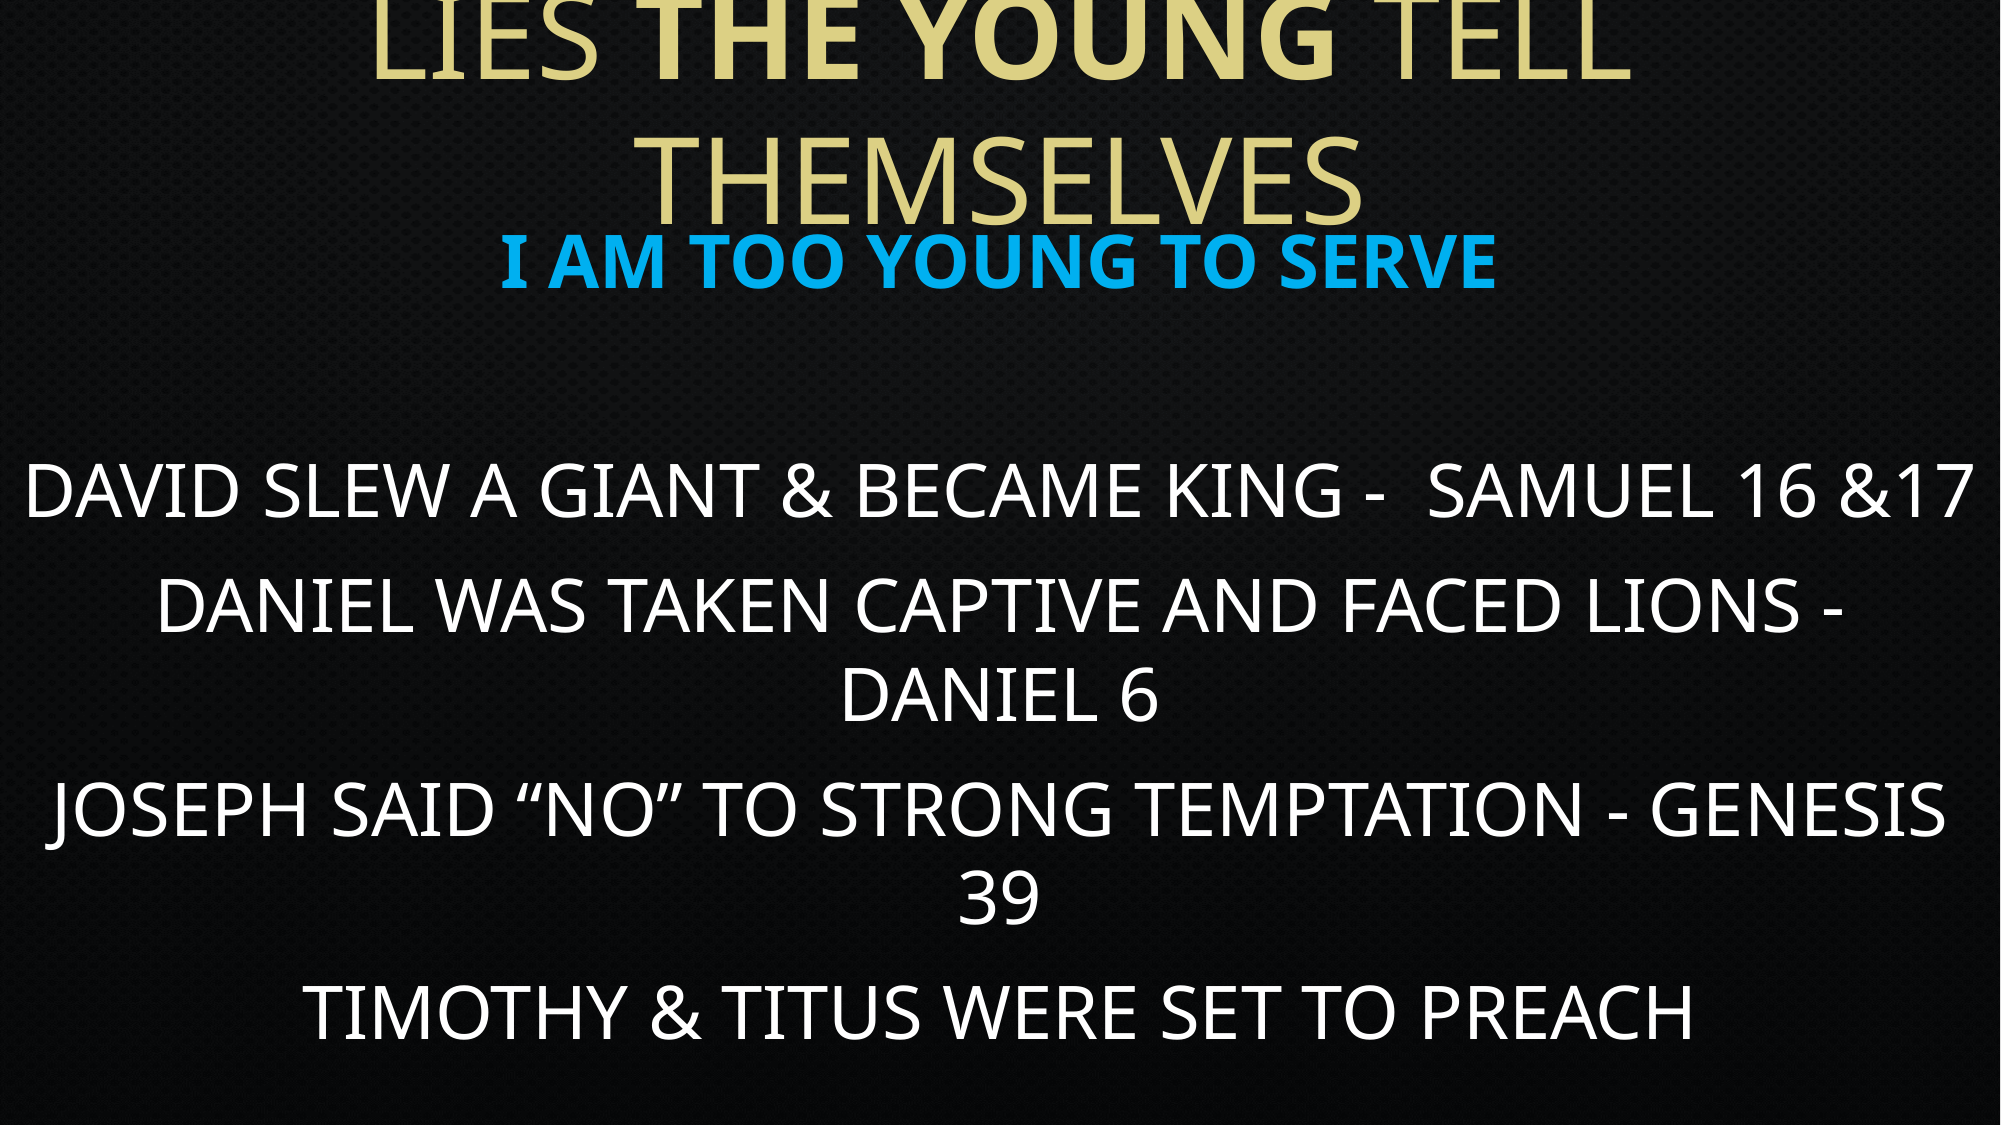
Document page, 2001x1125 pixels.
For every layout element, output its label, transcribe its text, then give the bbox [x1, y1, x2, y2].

title Lies The Young tell themselves [0, 0, 2000, 206]
list I Am Too Young To Serve David slew a giant & became king - Samuel 16 &17 Daniel was taken captive and faced lions - Daniel 6 Joseph said “NO” to strong temptation - Genesis 39 Timothy & Titus were set to preach [0, 206, 2000, 1125]
